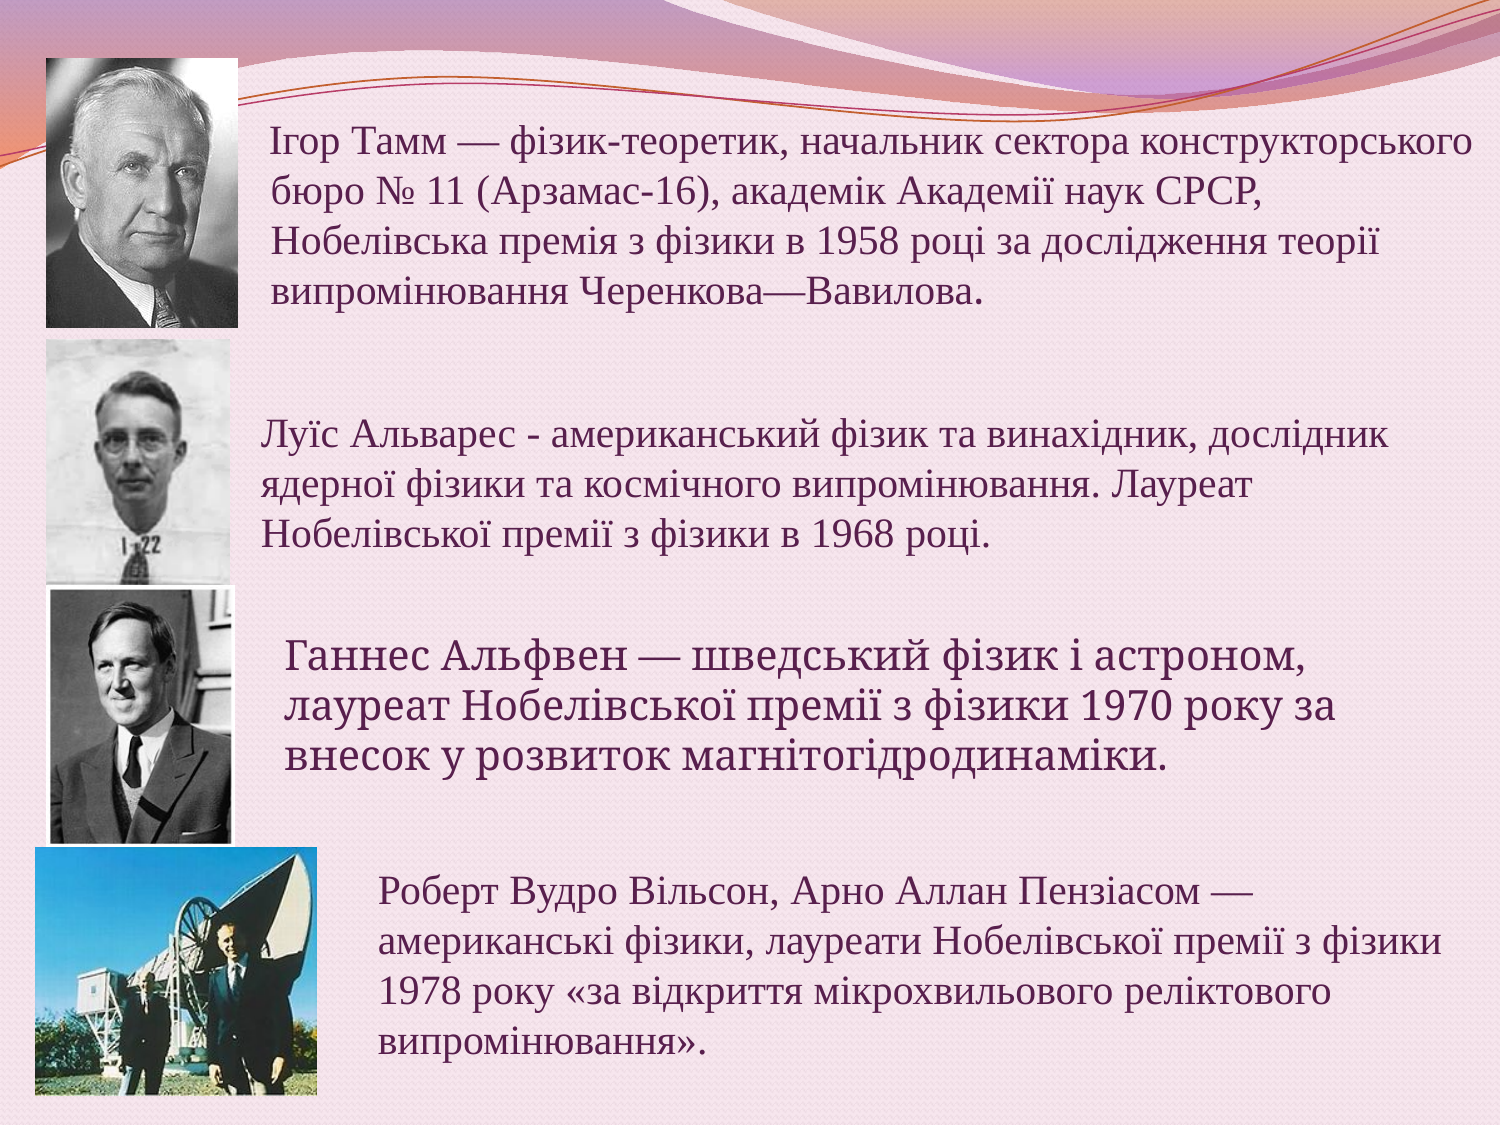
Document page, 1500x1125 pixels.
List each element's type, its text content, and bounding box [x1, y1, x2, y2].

picture [46, 58, 238, 329]
text_box Роберт Вудро Вільсон, Арно Аллан Пензіасом — американські фізики, лауреати Нобелівської премії з фізики 1978 року «за відкриття мікрохвильового реліктового випромінювання». [363, 855, 1500, 1071]
picture [34, 339, 317, 1097]
text_box Ганнес Альфвен — шведський фізик і астроном, лауреат Нобелівської премії з фізики 1970 року за внесок у розвиток магнітогідродинаміки. [269, 621, 1465, 786]
text_box Луїс Альварес - американський фізик та винахідник, дослідник ядерної фізики та космічного випромінювання. Лауреат Нобелівської премії з фізики в 1968 році. [246, 398, 1500, 564]
list Ігор Тамм — фізик-теоретик, начальник сектора конструкторського бюро № 11 (Арзамас-16), академік Академії наук СРСР, Нобелівська премія з фізики в 1958 році за дослідження теорії випромінювання Черенкова—Вавилова. [234, 105, 1500, 387]
